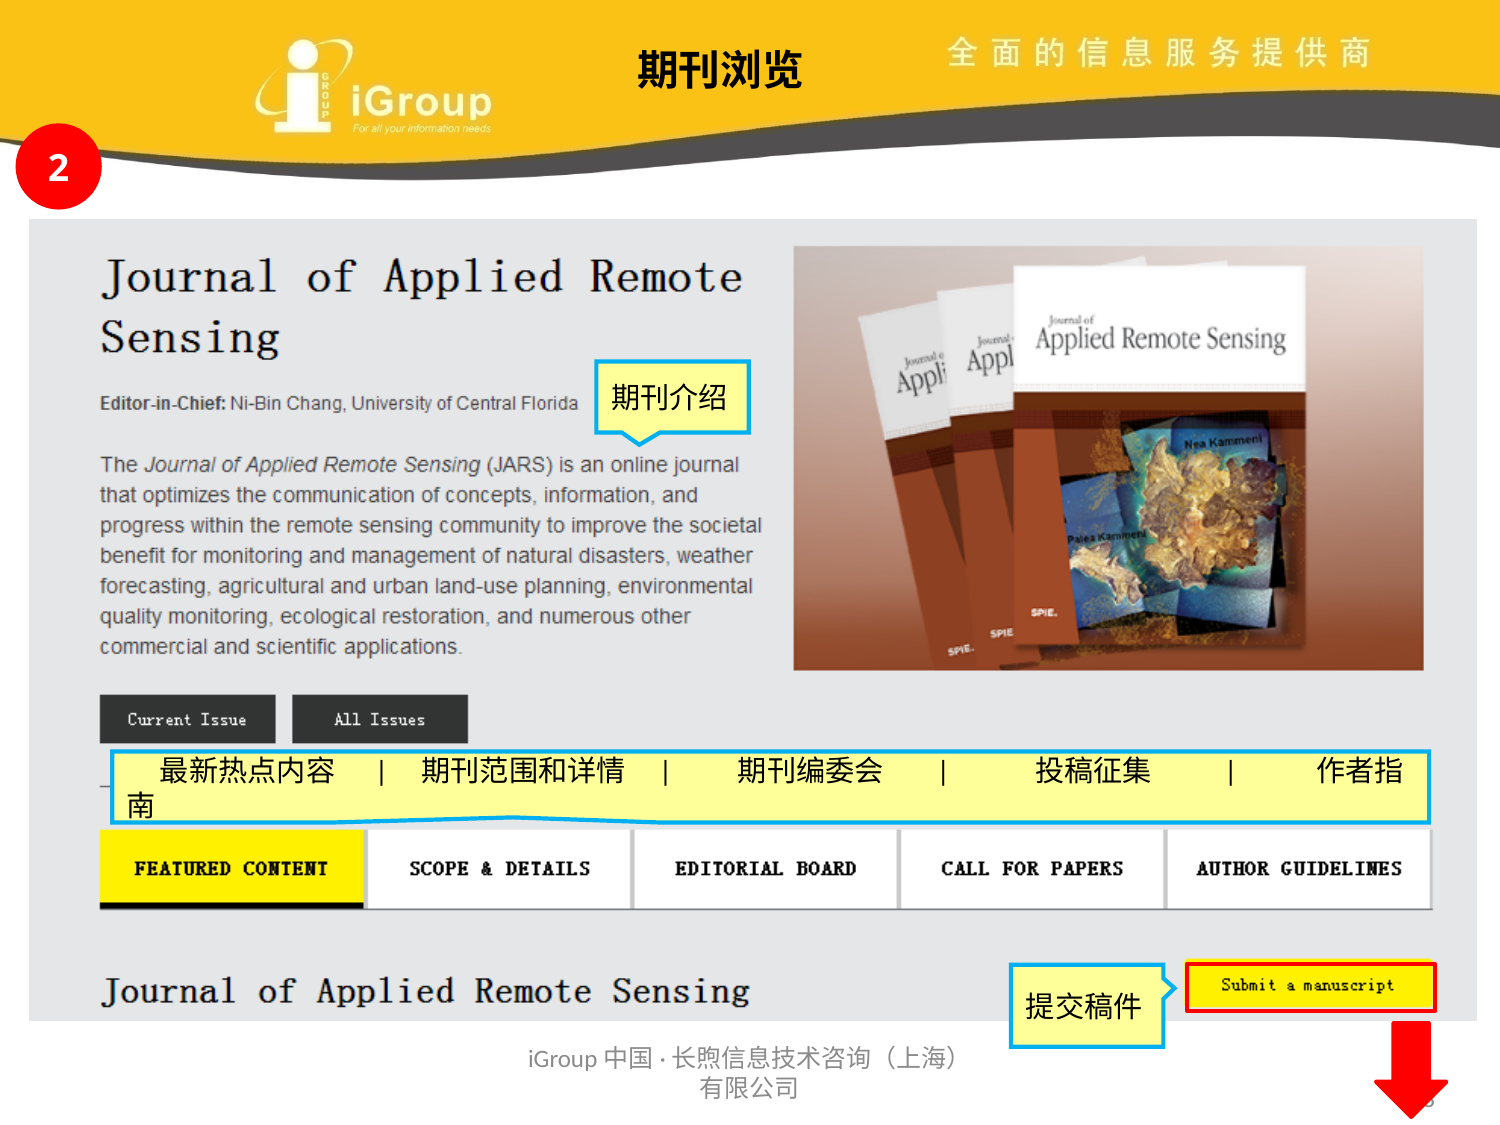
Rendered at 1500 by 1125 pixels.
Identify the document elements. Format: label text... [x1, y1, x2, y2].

picture [0, 0, 1500, 1125]
text_box 38 [1100, 1067, 1450, 1125]
footer iGroup中国·长煦信息技术咨询（上海）有限公司 [512, 1042, 988, 1103]
text_box 2 [15, 123, 102, 210]
text_box 提交稿件 [1011, 1029, 1164, 1047]
text_box 期刊浏览 [537, 36, 904, 101]
text_box [1374, 1029, 1449, 1120]
